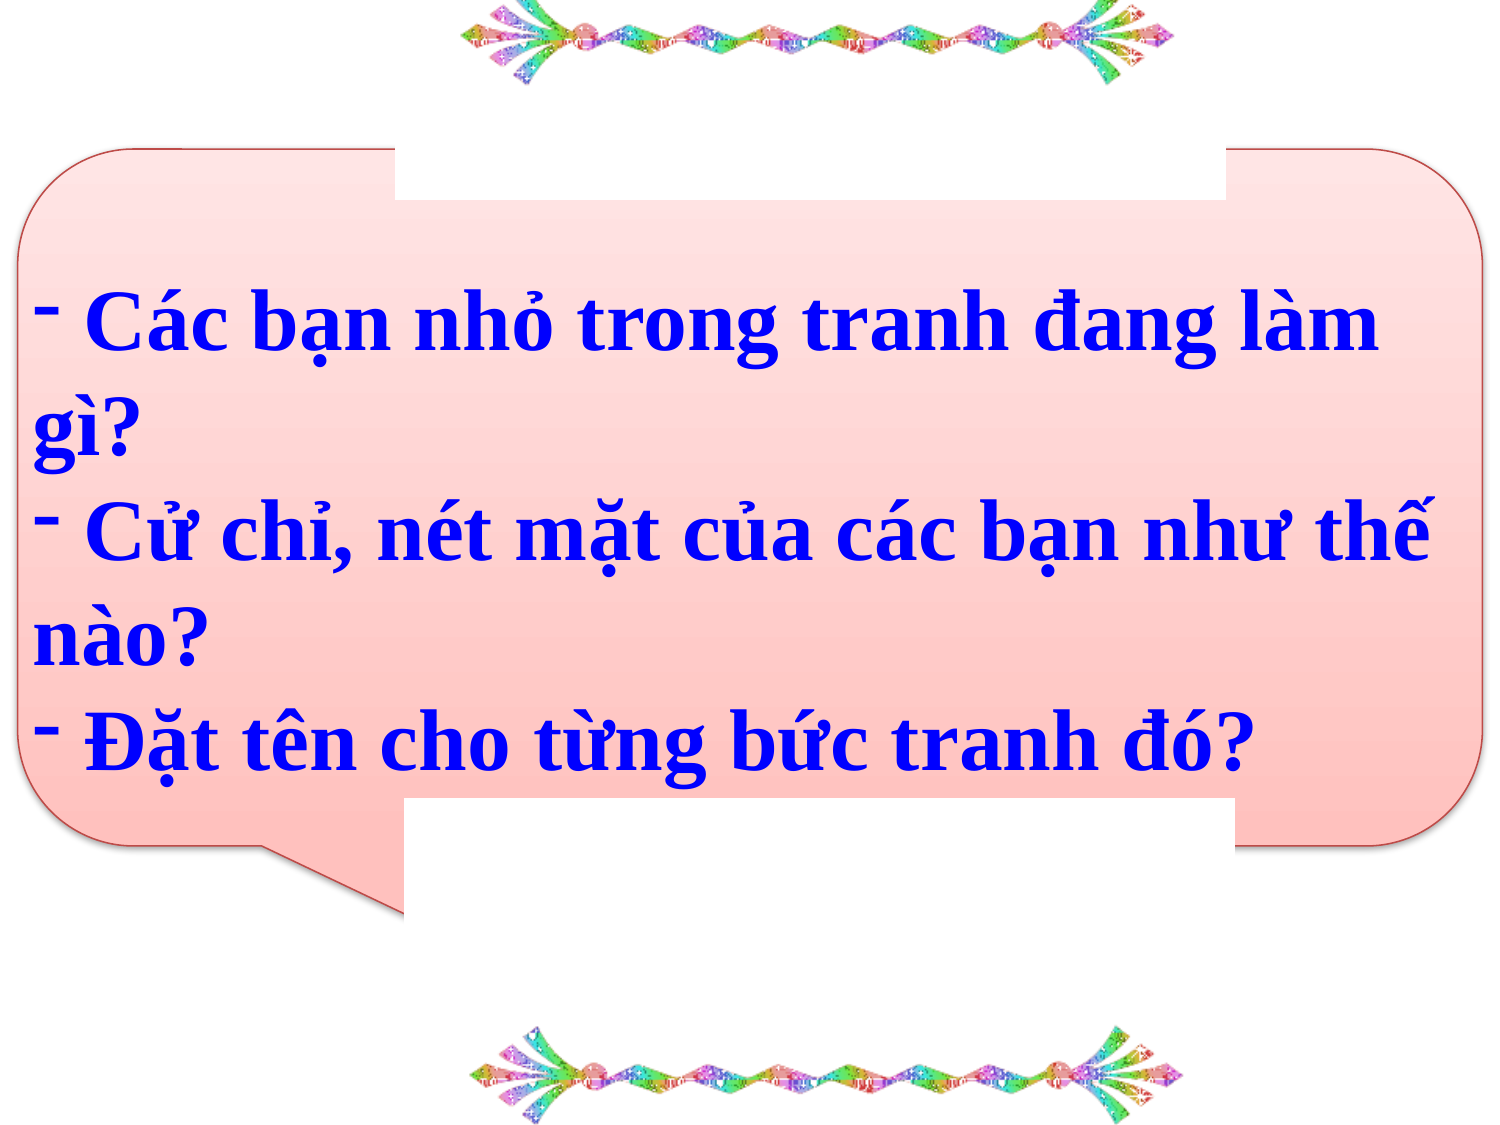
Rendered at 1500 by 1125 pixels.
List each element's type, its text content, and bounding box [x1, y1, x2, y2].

text_box Các bạn nhỏ trong tranh đang làm gì? Cử chỉ, nét mặt của các bạn như thế nào? Đặt tên cho từng bức tranh đó? [17, 255, 1500, 796]
text_box [17, 148, 1483, 255]
text_box [37, 796, 1463, 913]
picture [404, 798, 1235, 1125]
picture [395, 0, 1226, 201]
